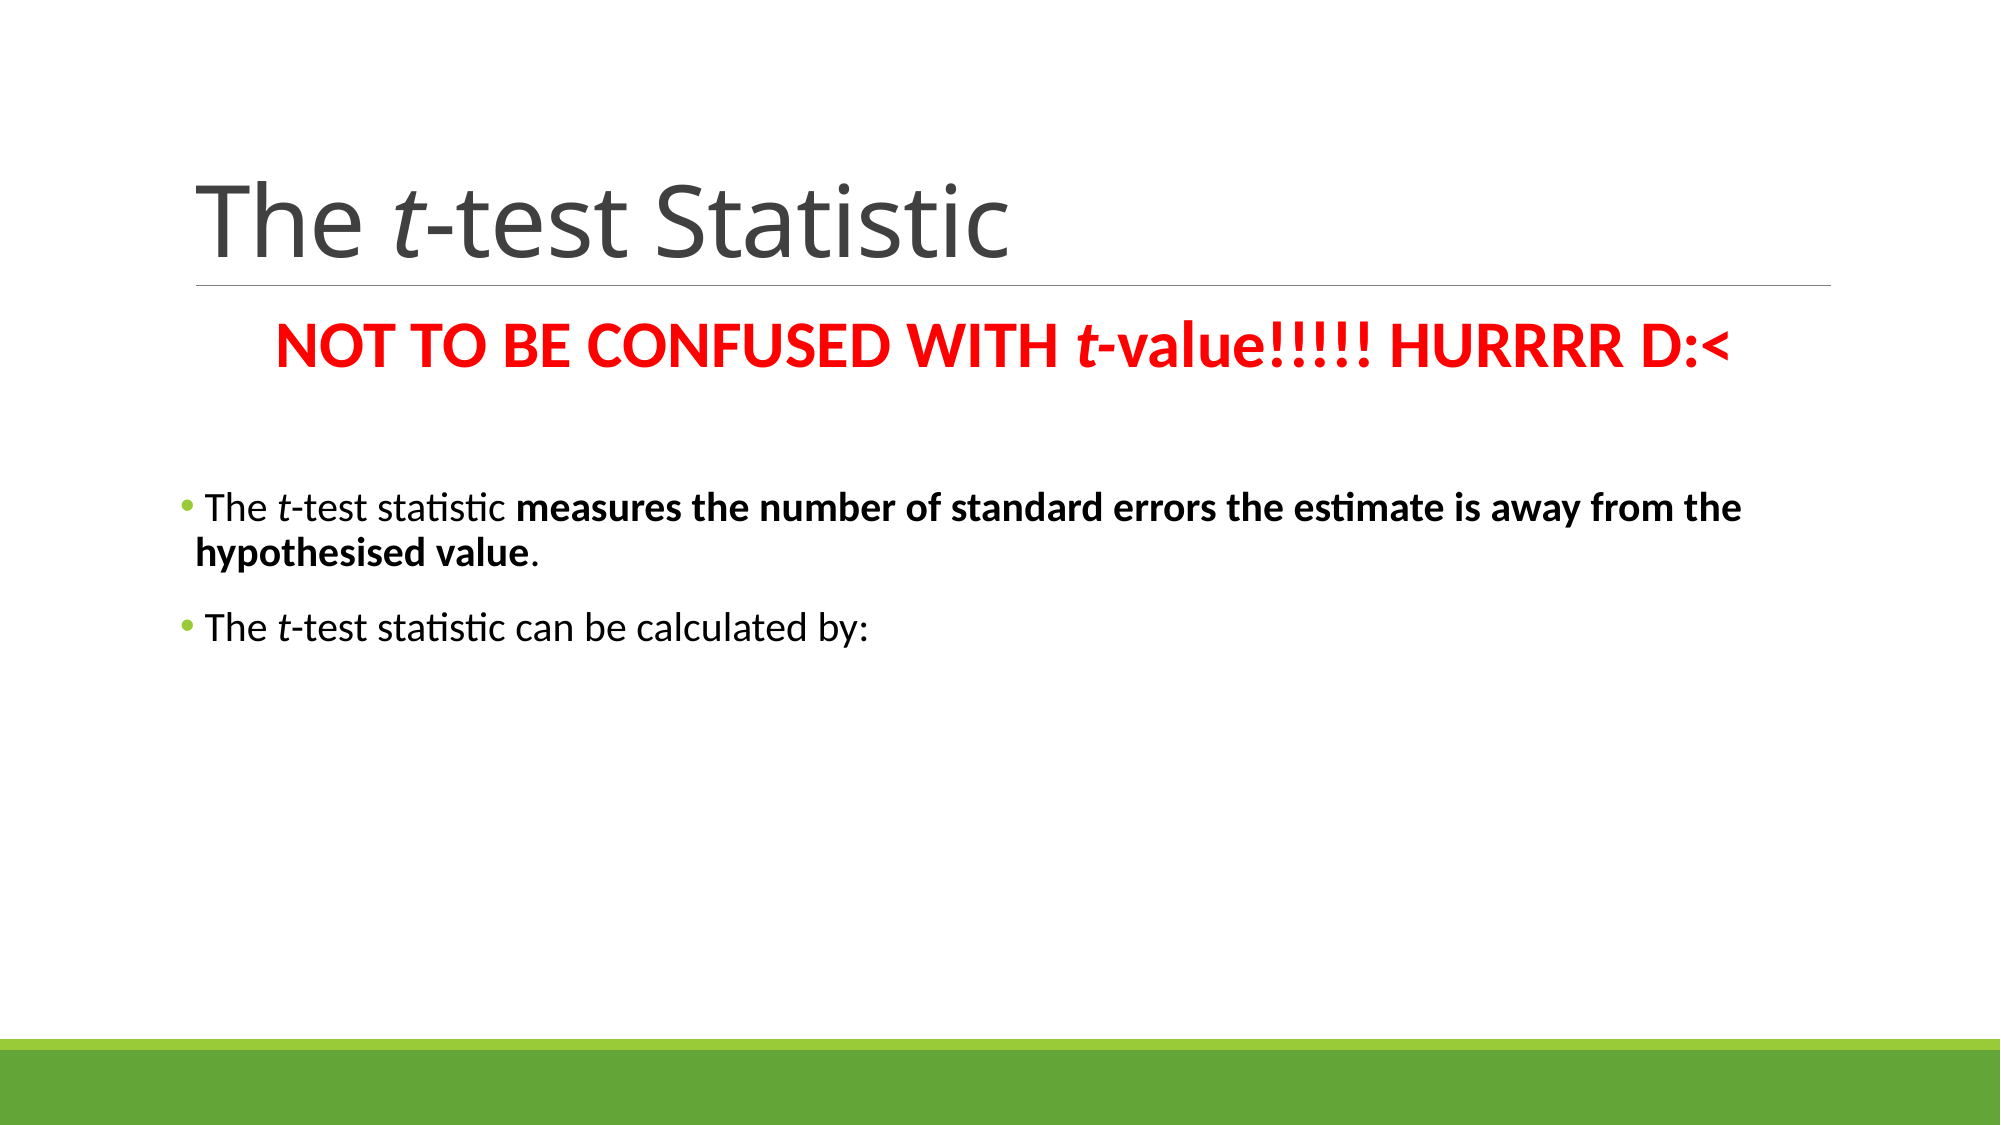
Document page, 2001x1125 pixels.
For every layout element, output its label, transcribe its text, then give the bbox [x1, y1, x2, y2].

title The t-test Statistic [180, 47, 1830, 285]
